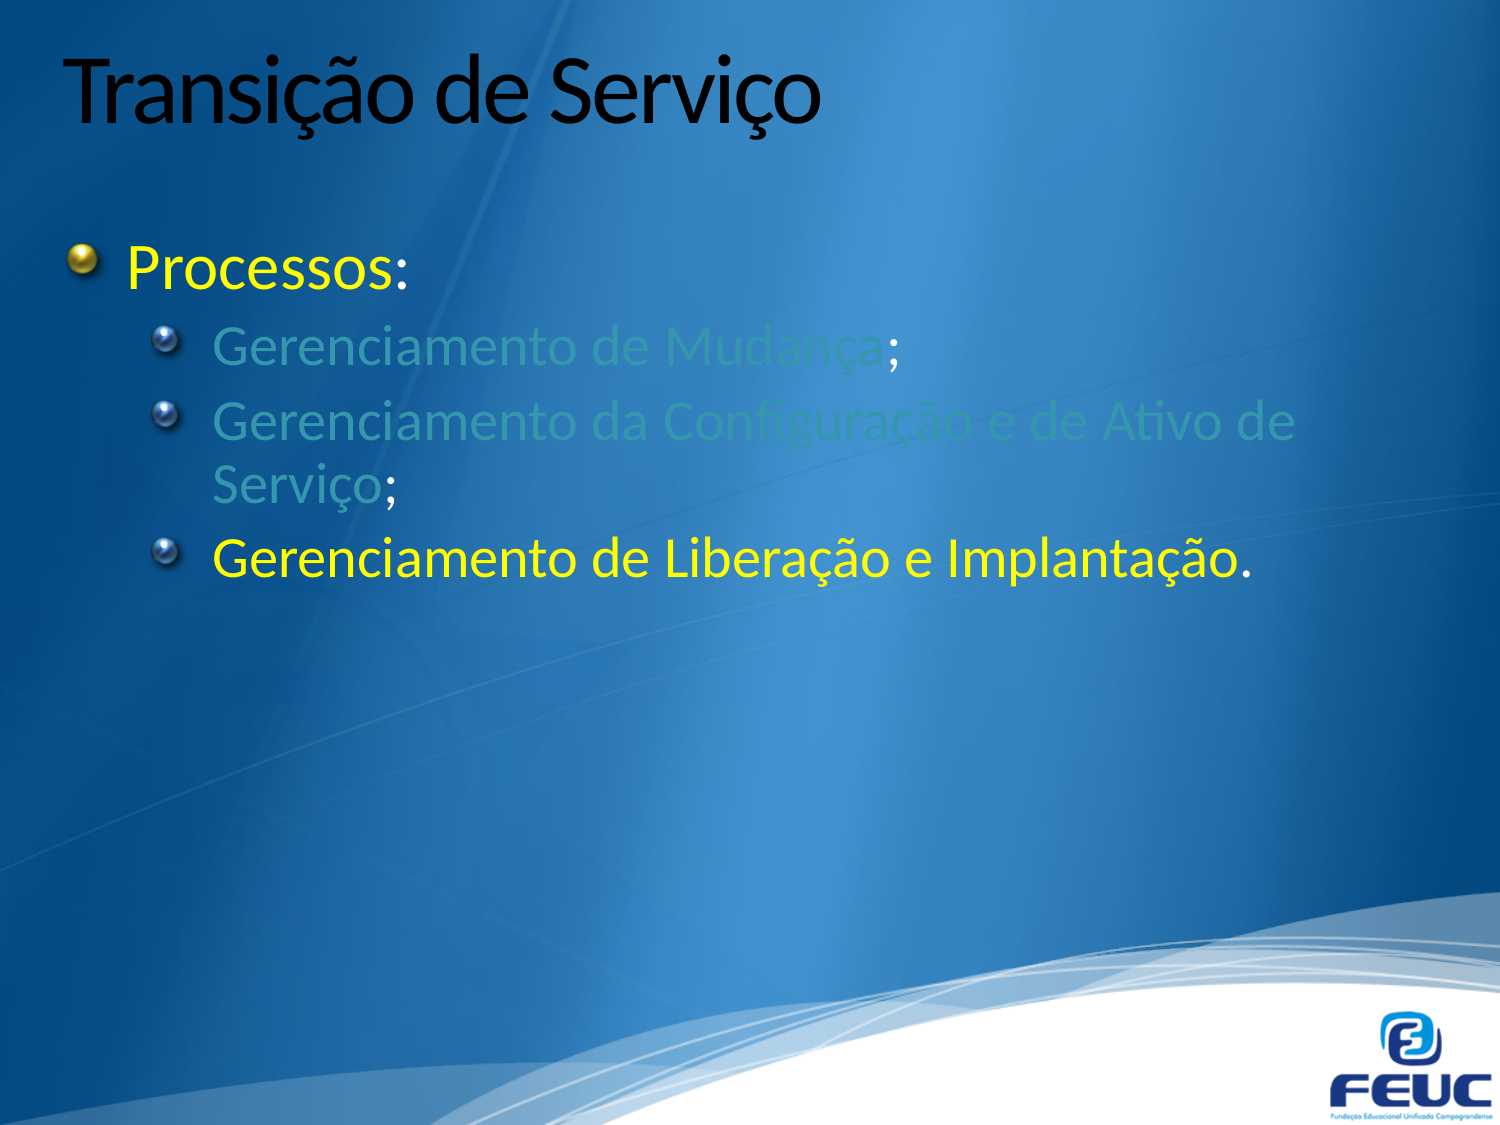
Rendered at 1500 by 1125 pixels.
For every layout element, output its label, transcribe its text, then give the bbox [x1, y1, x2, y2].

list Processos: Gerenciamento de Mudança; Gerenciamento da Configuração e de Ativo de Serviço; Gerenciamento de Liberação e Implantação. [62, 231, 1483, 602]
title Transição de Serviço [62, 37, 1438, 147]
picture [0, 0, 1500, 1125]
